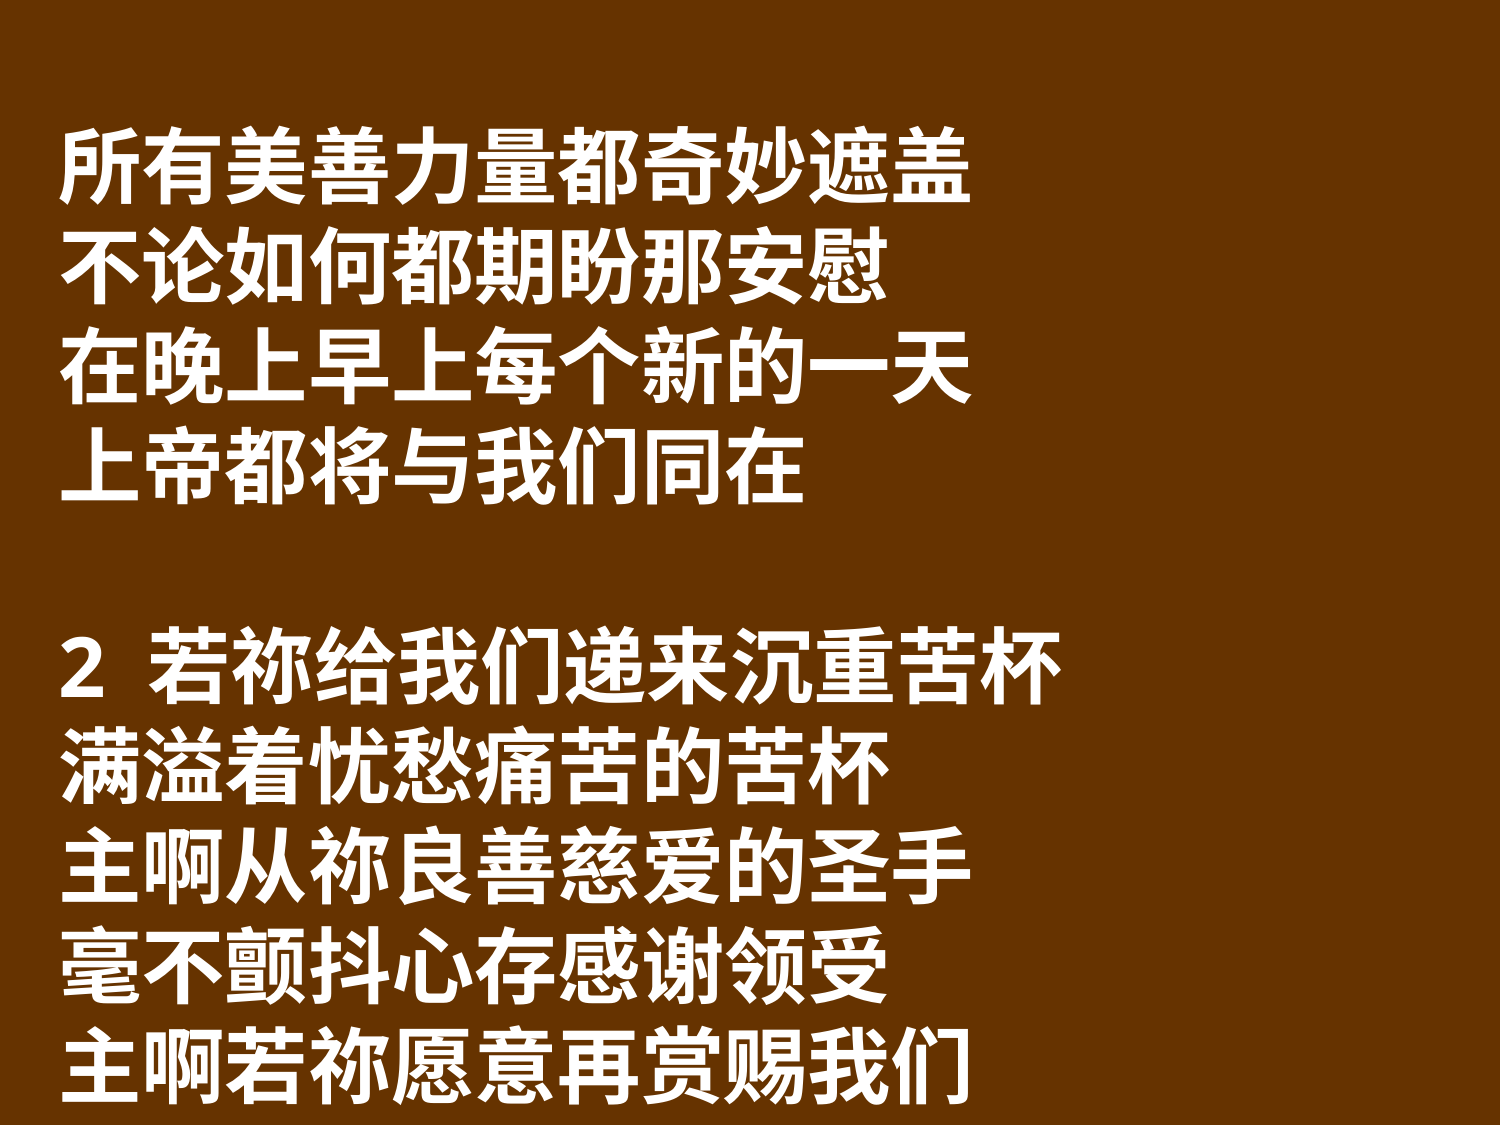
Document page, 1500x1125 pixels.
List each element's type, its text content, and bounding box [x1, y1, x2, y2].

text_box 所有美善力量都奇妙遮盖 不论如何都期盼那安慰 在晚上早上每个新的一天 上帝都将与我们同在 2 若祢给我们递来沉重苦杯 满溢着忧愁痛苦的苦杯 主啊从祢良善慈爱的圣手 毫不颤抖心存感谢领受 主啊若祢愿意再赏赐我们 [24, 0, 1463, 1122]
